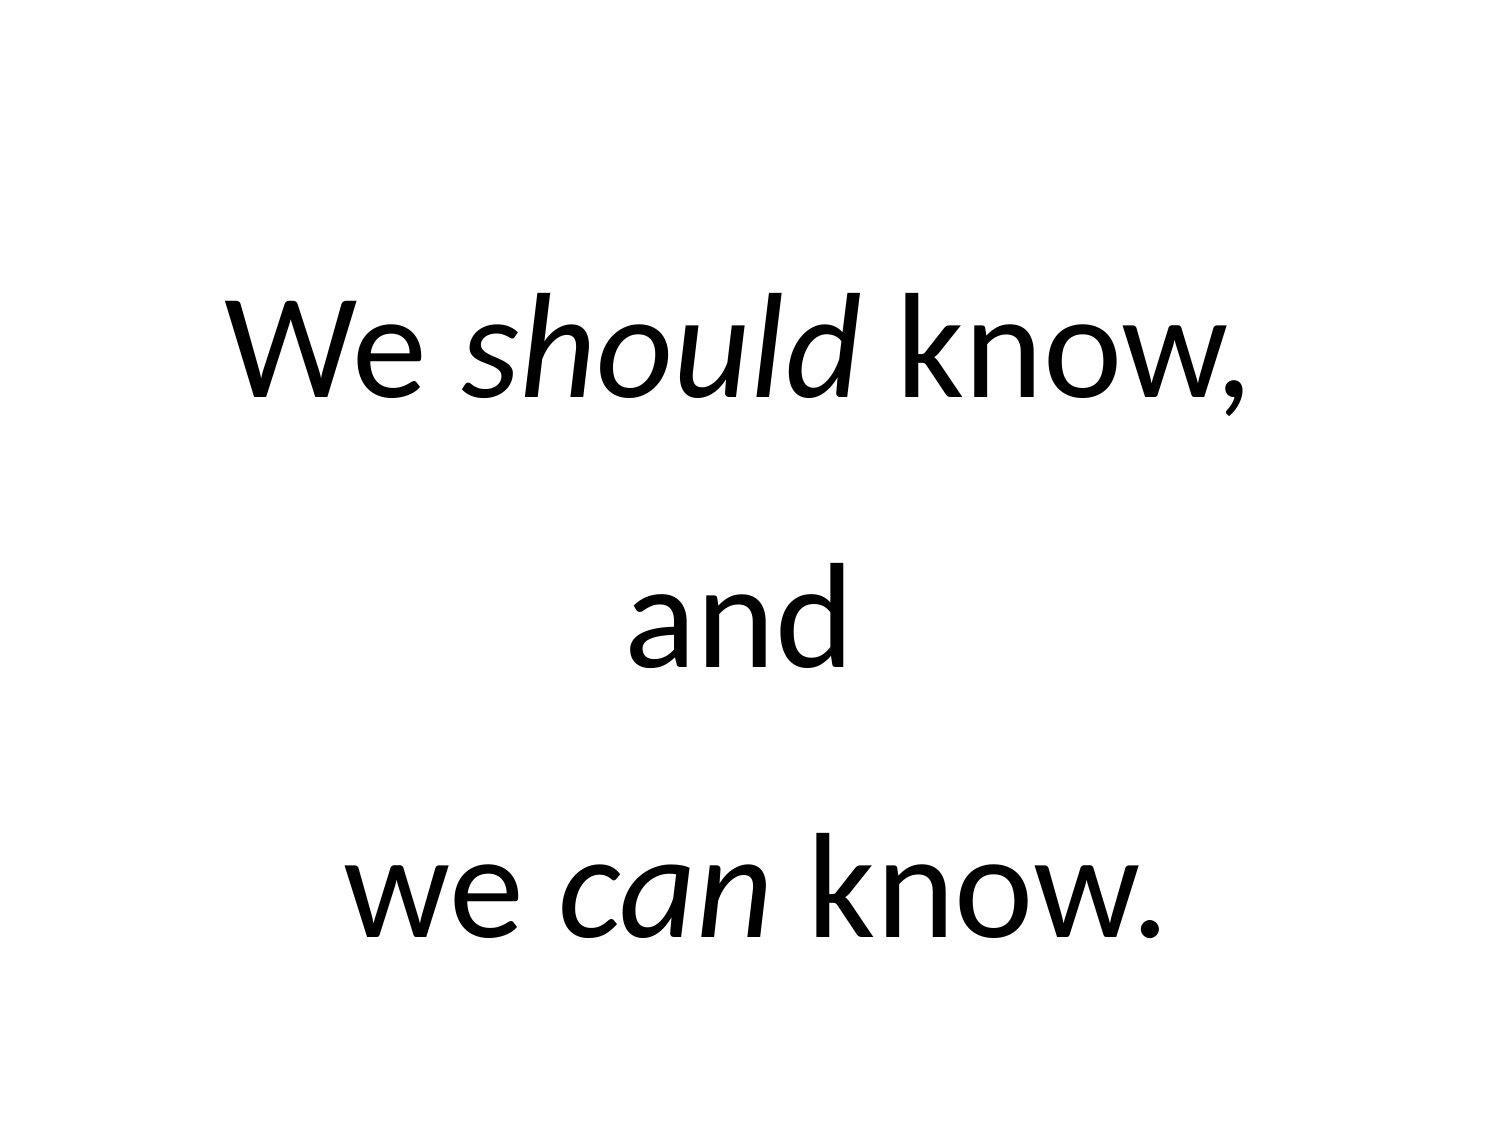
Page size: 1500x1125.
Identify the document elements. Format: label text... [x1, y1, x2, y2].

text_box We should know, and we can know. [162, 149, 1350, 975]
